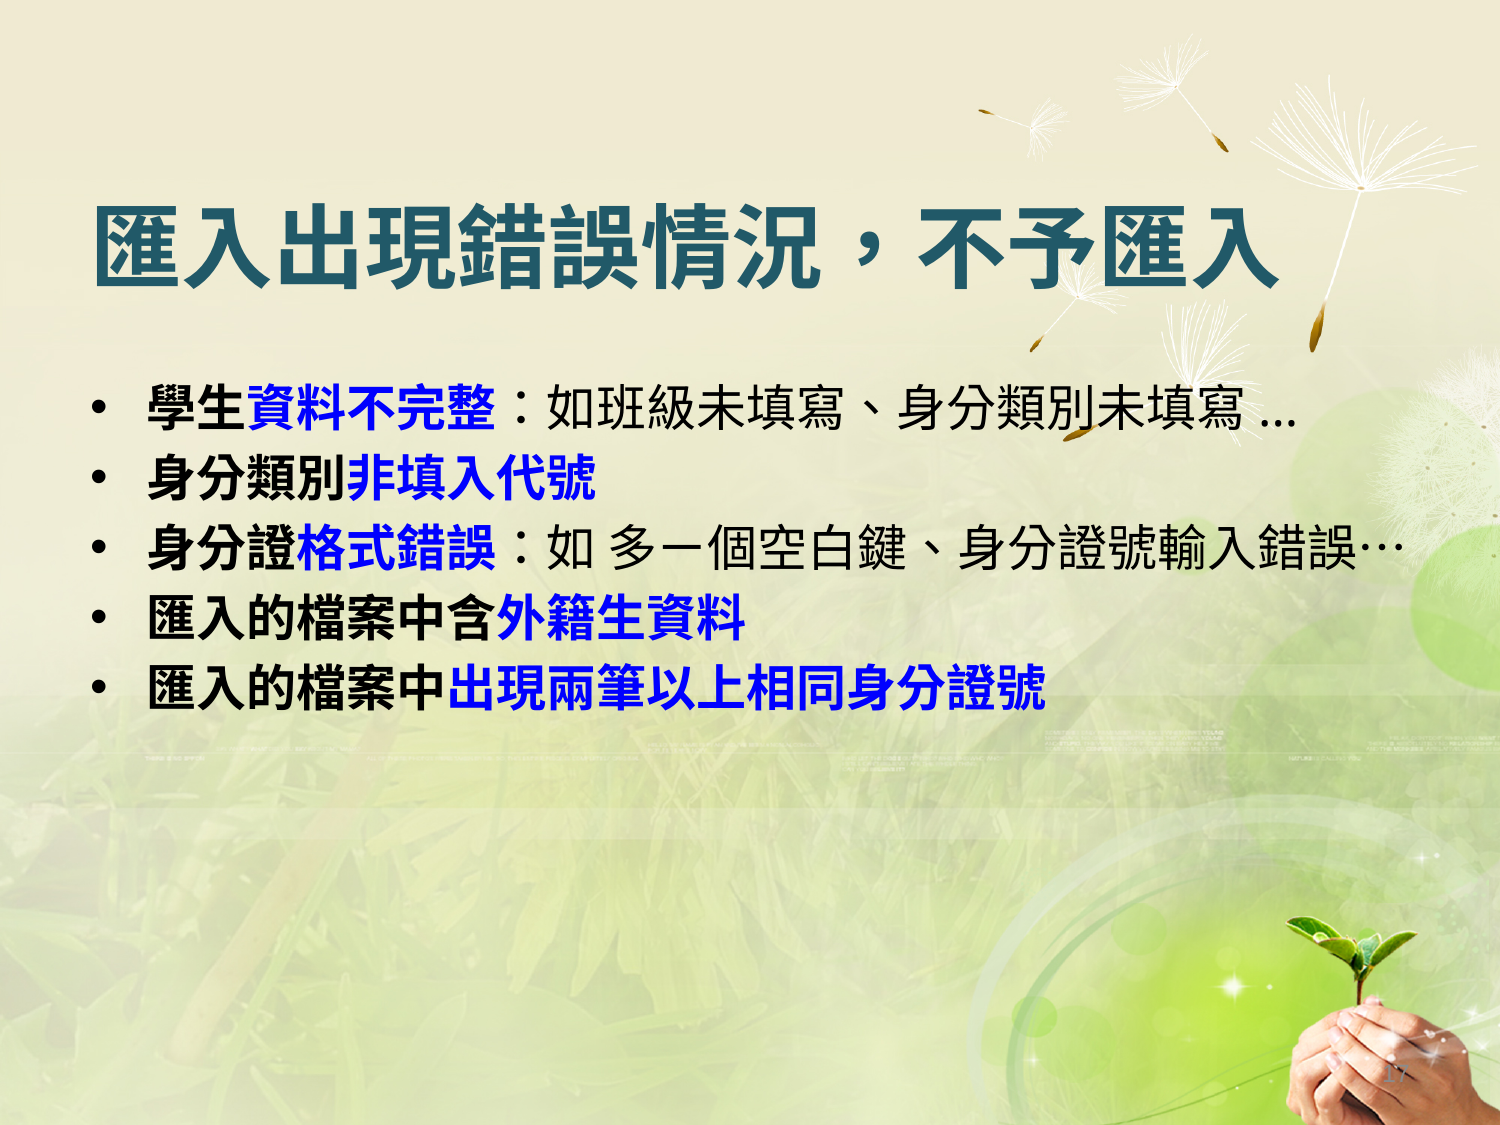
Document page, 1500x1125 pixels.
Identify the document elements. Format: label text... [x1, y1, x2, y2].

slide_number 17 [1074, 1042, 1425, 1103]
picture [0, 0, 1500, 1125]
list 學生資料不完整：如班級未填寫、身分類別未填寫... 身分類別非填入代號 身分證格式錯誤：如 多ㄧ個空白鍵、身分證號輸入錯誤… 匯入的檔案中含外籍生資料 匯入的檔案中出現兩筆以上相同身分證號 [75, 369, 1500, 1079]
title 匯入出現錯誤情況，不予匯入 [75, 150, 1425, 339]
